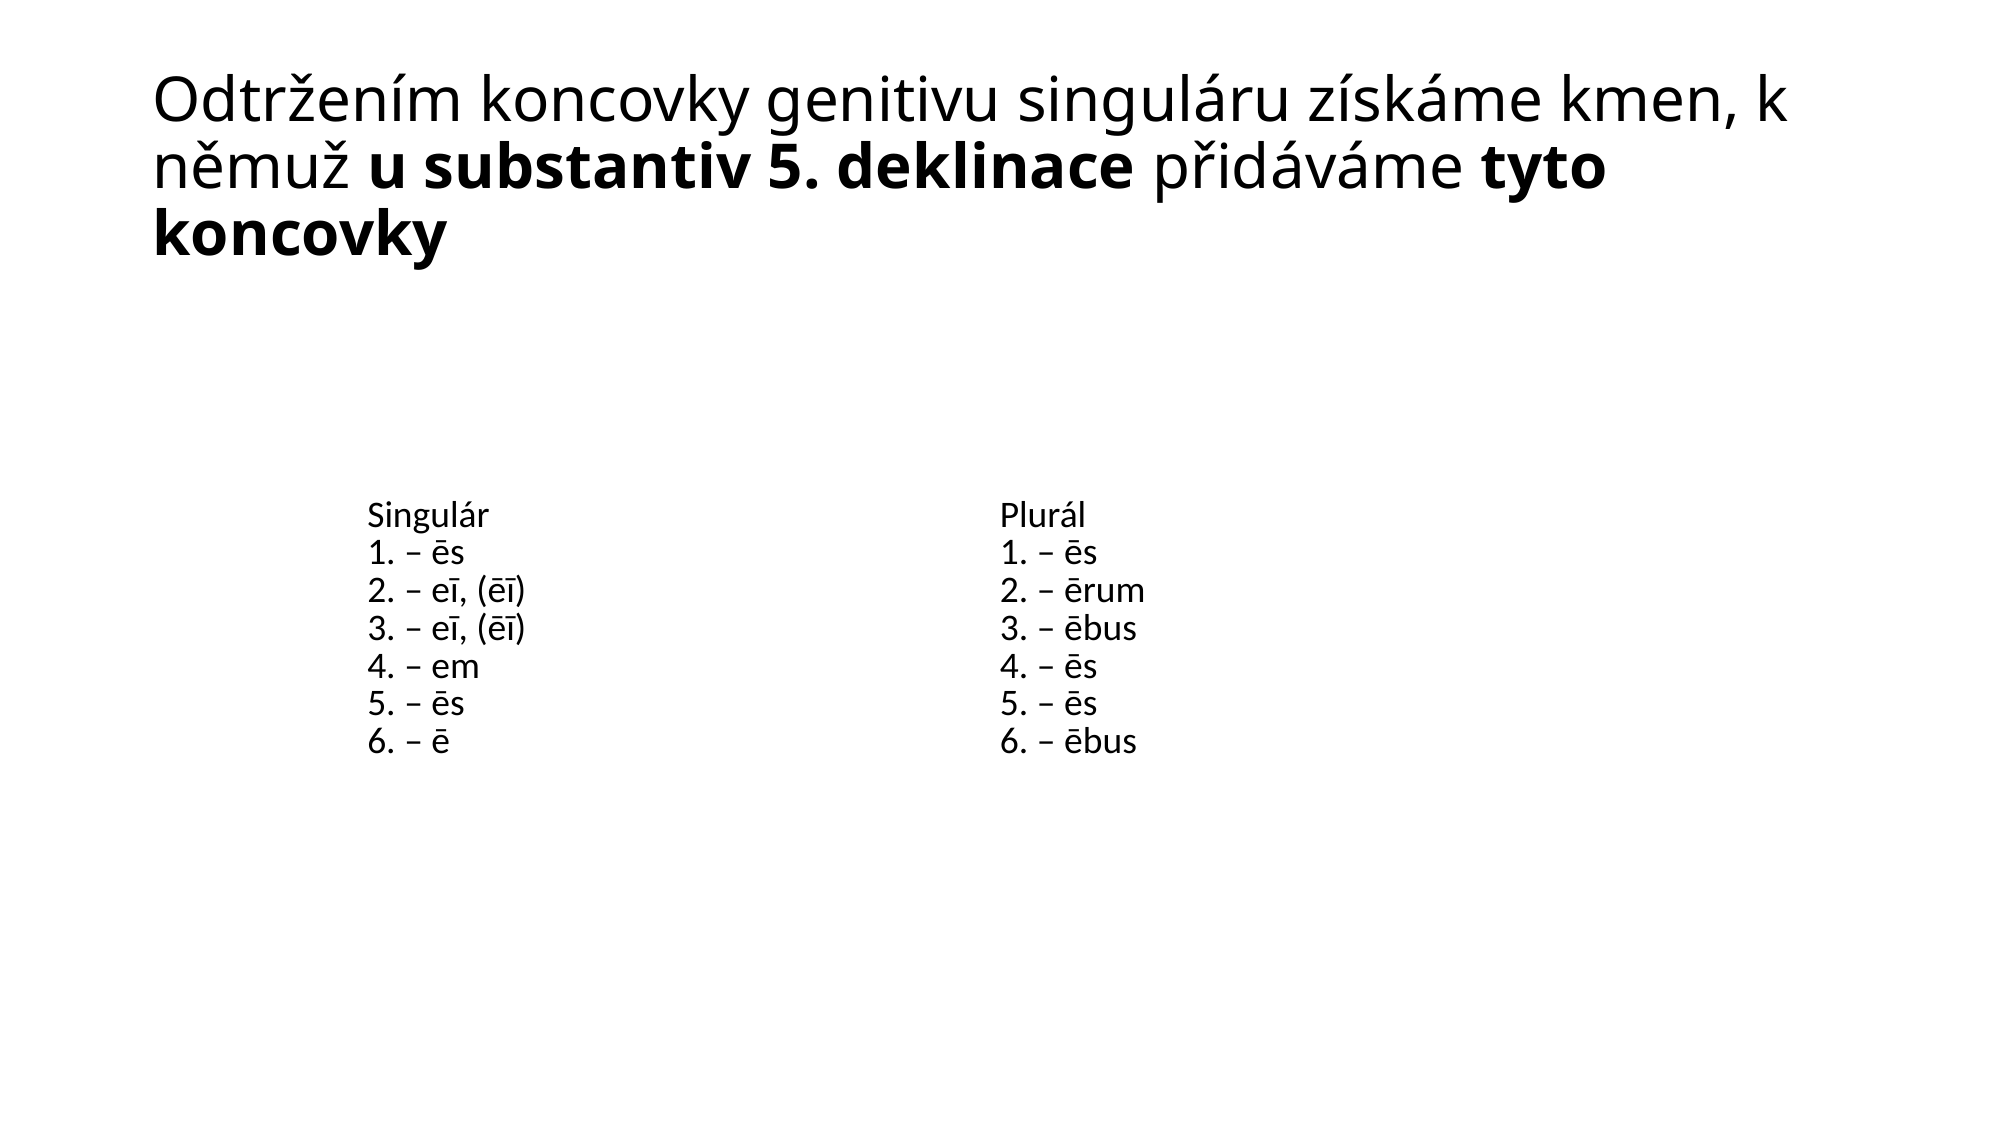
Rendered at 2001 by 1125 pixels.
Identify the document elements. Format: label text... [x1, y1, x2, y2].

table_cell 1. – ēs 2. – eī, (ēī) 3. – eī, (ēī) 4. – em 5. – ēs 6. – ē [367, 537, 1000, 763]
table_header Singulár [367, 499, 1000, 537]
title Odtržením koncovky genitivu singuláru získáme kmen, k němuž u substantiv 5. deklinace přidáváme tyto koncovky [137, 59, 1863, 278]
table_cell 1. – ēs 2. – ērum 3. – ēbus 4. – ēs 5. – ēs 6. – ēbus [1000, 537, 1633, 763]
table_header Plurál [1000, 499, 1633, 537]
